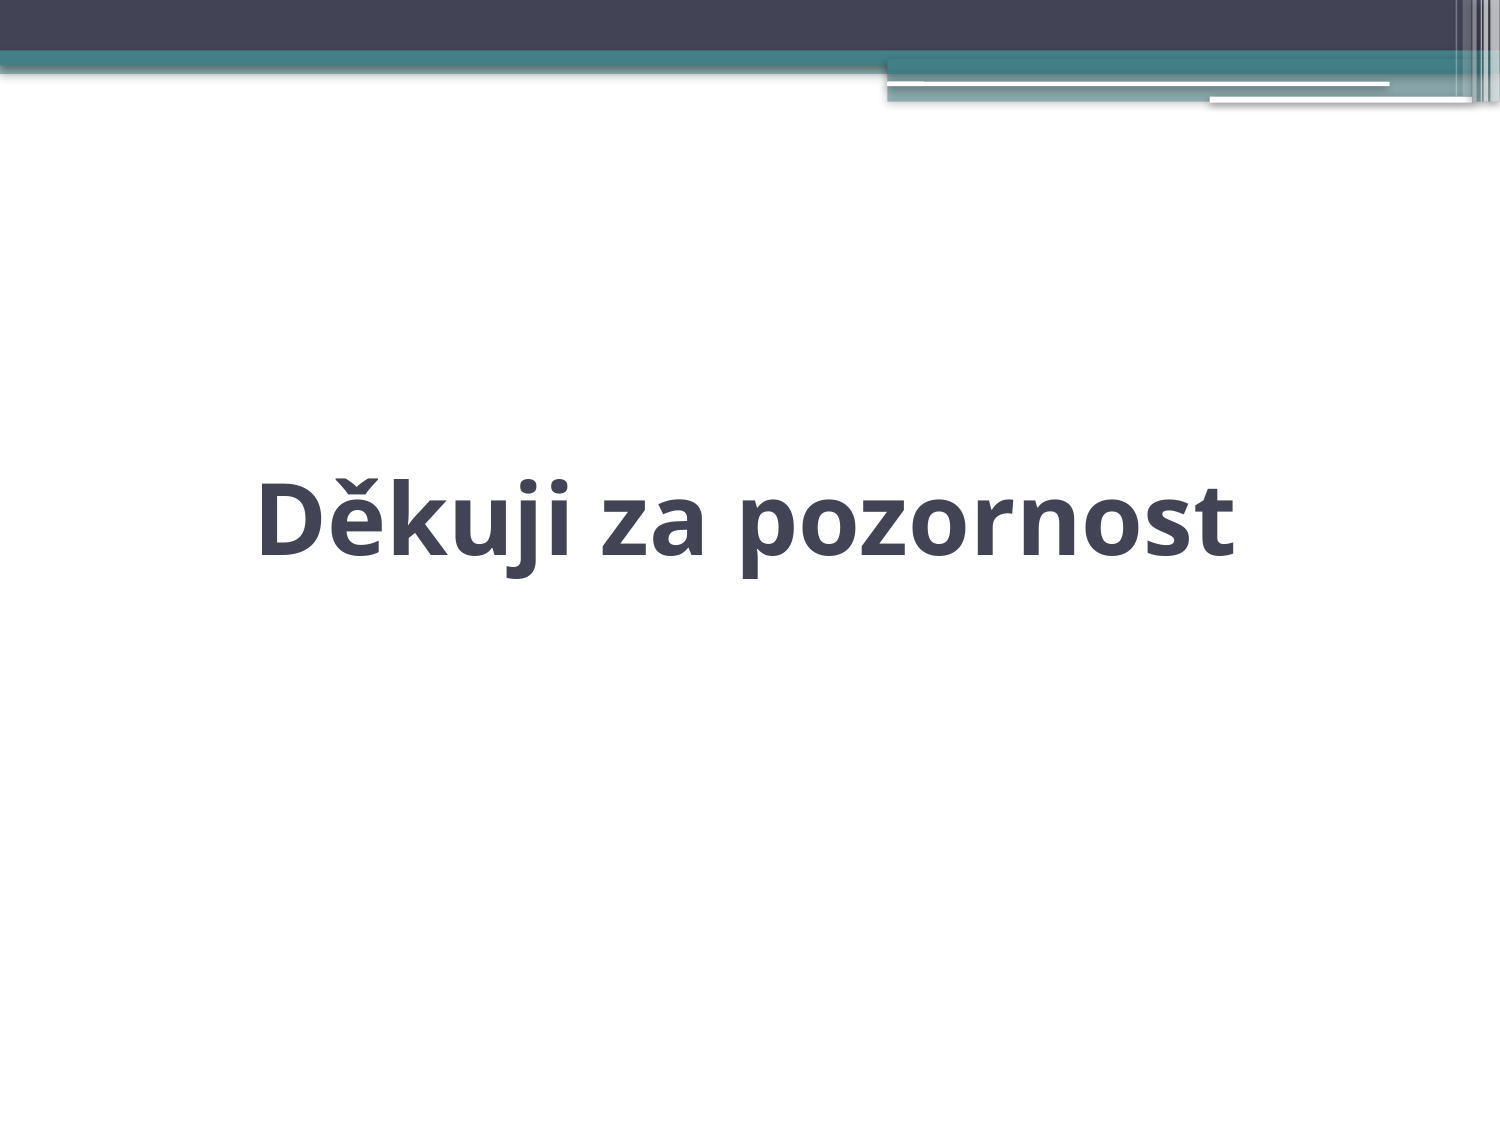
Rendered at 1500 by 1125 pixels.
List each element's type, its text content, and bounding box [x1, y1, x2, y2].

title Děkuji za pozornost [70, 421, 1421, 610]
